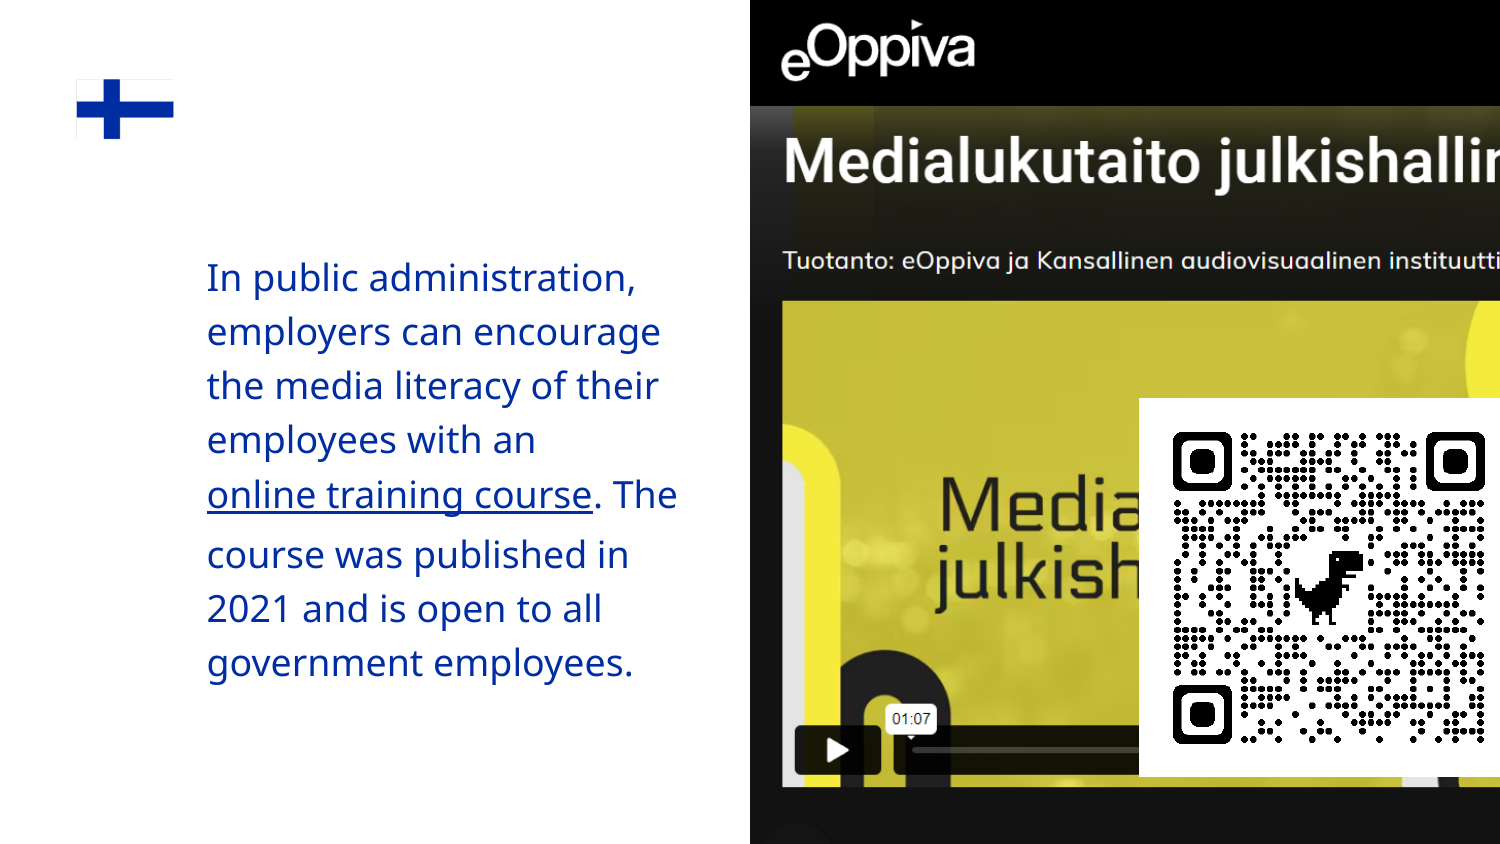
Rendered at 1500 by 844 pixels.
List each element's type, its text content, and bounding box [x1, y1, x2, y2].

picture [18, 21, 231, 197]
picture [749, 0, 1500, 844]
list In public administration, employers can encourage the media literacy of their employees with an online training course. The course was published in 2021 and is open to all government employees. [206, 244, 680, 363]
